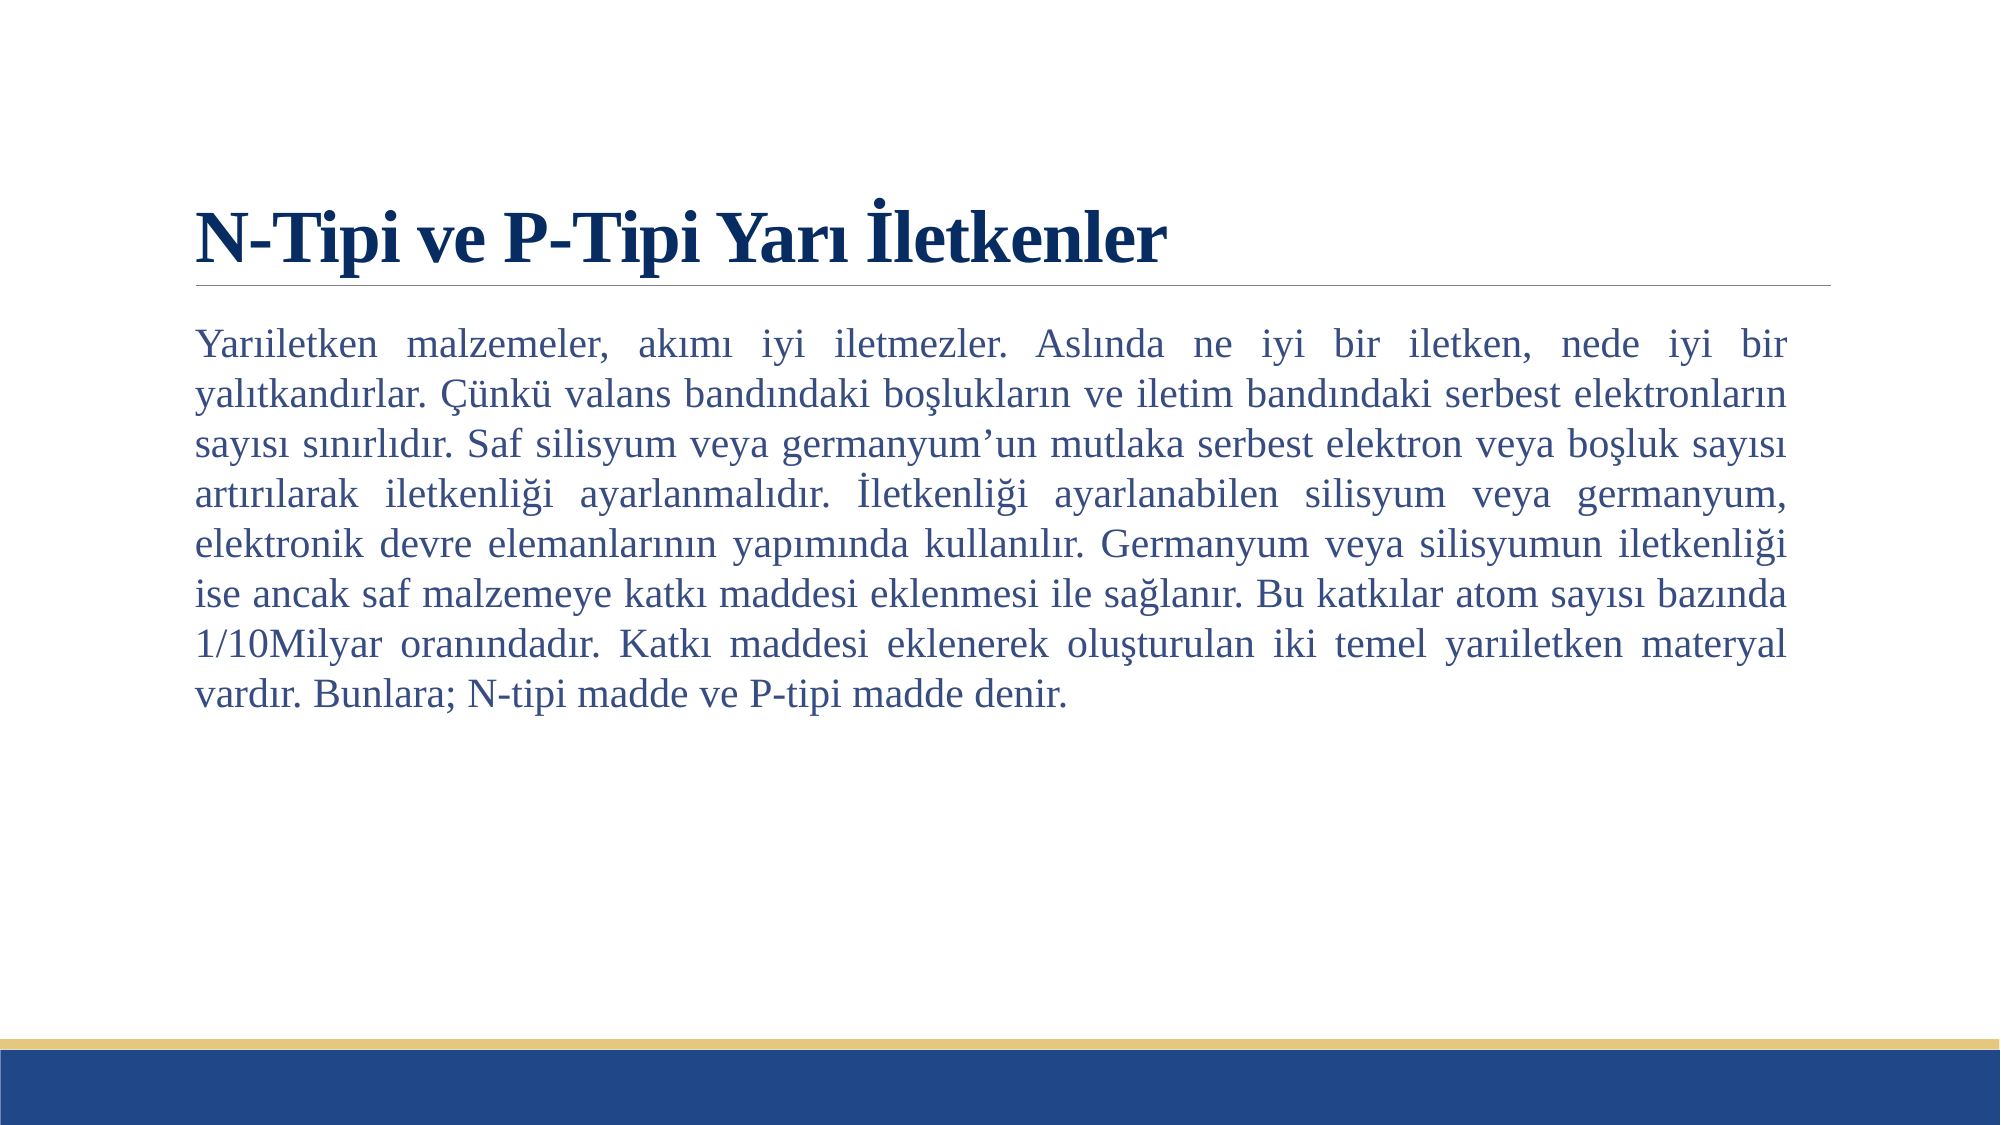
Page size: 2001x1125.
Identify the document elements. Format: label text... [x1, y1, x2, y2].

title N-Tipi ve P-Tipi Yarı İletkenler [180, 47, 1830, 285]
text_box Yarıiletken malzemeler, akımı iyi iletmezler. Aslında ne iyi bir iletken, nede iyi bir yalıtkandırlar. Çünkü valans bandındaki boşlukların ve iletim bandındaki serbest elektronların sayısı sınırlıdır. Saf silisyum veya germanyum’un mutlaka serbest elektron veya boşluk sayısı artırılarak iletkenliği ayarlanmalıdır. İletkenliği ayarlanabilen silisyum veya germanyum, elektronik devre elemanlarının yapımında kullanılır. Germanyum veya silisyumun iletkenliği ise ancak saf malzemeye katkı maddesi eklenmesi ile sağlanır. Bu katkılar atom sayısı bazında 1/10Milyar oranındadır. Katkı maddesi eklenerek oluşturulan iki temel yarıiletken materyal vardır. Bunlara; N-tipi madde ve P-tipi madde denir. [180, 308, 1804, 724]
